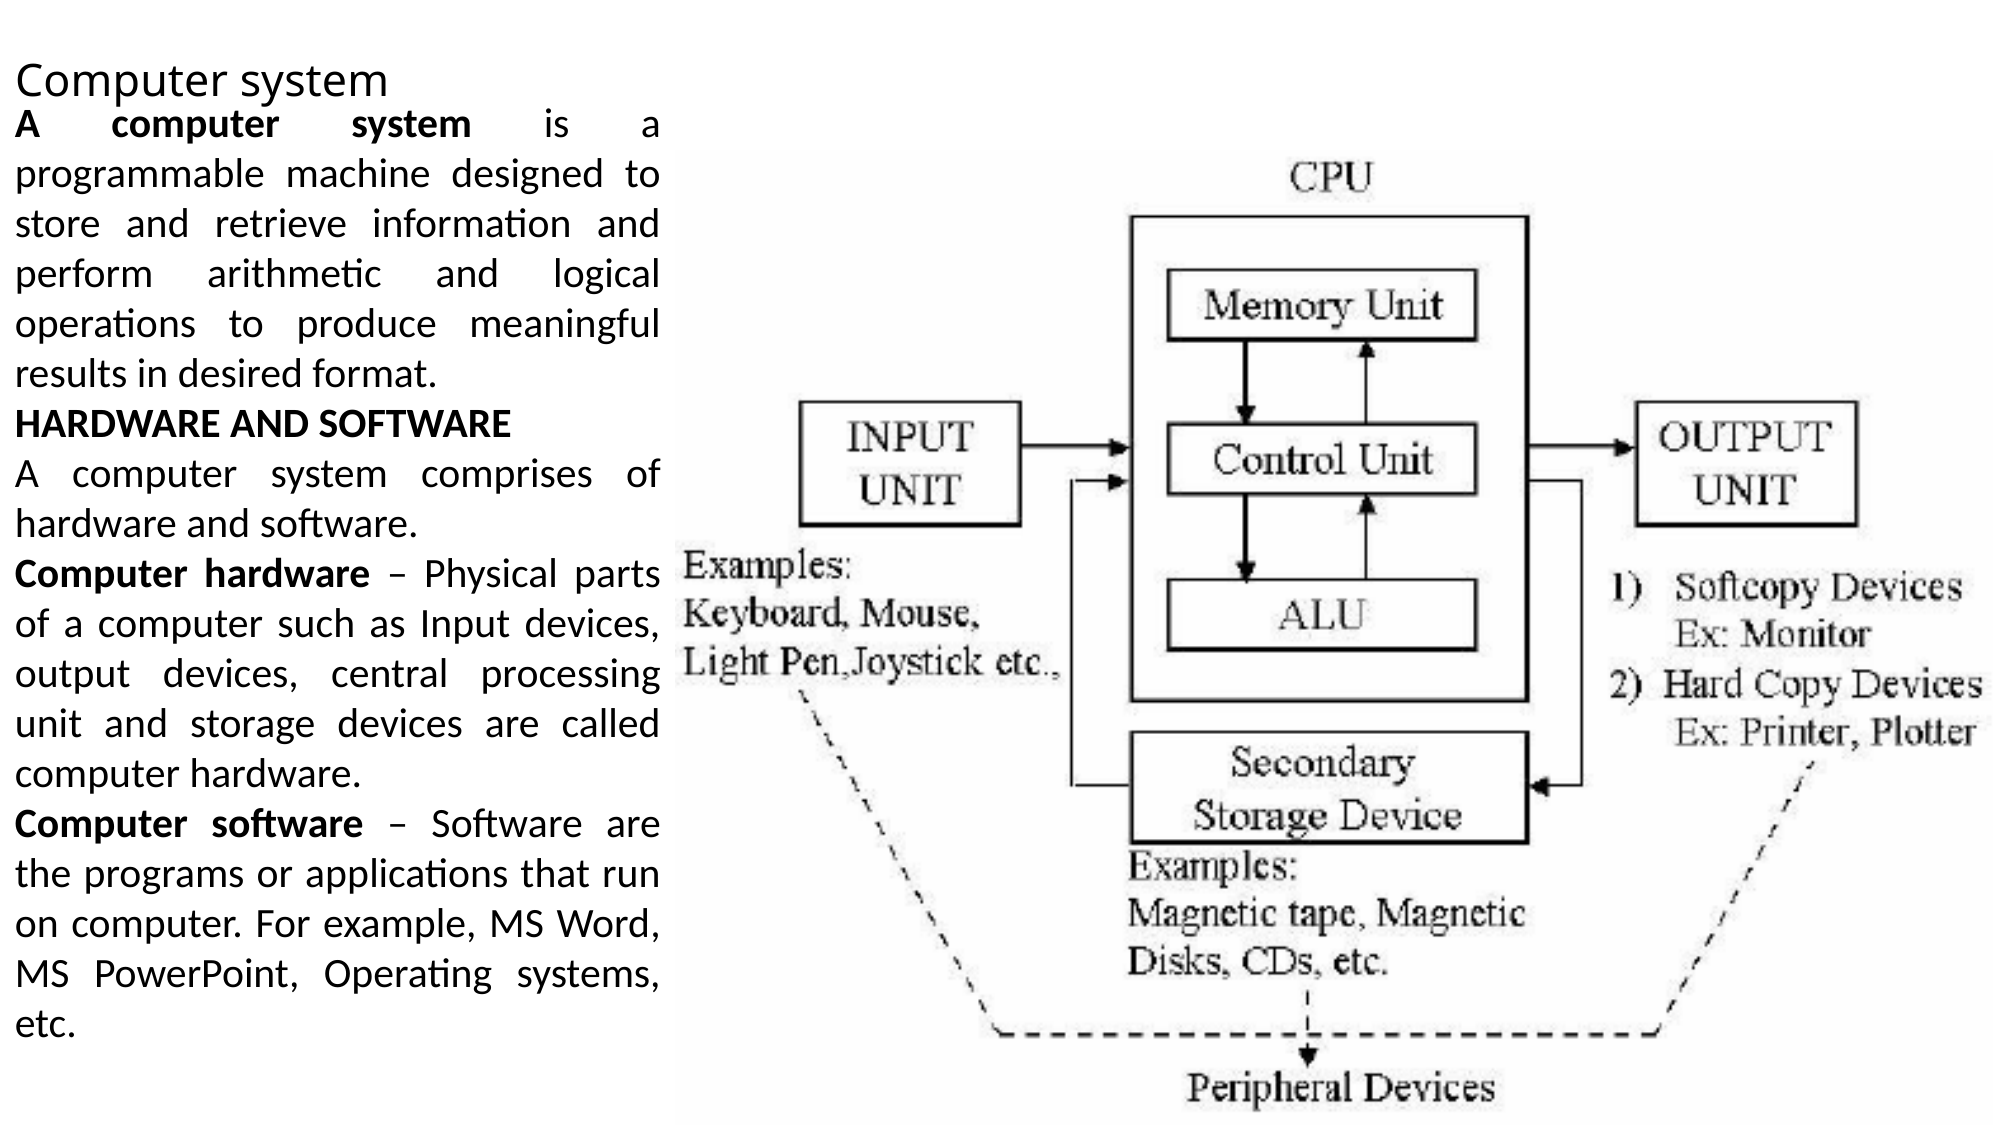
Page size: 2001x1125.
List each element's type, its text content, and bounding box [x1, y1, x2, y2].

text_box A computer system is a programmable machine designed to store and retrieve information and perform arithmetic and logical operations to produce meaningful results in desired format. HARDWARE AND SOFTWARE A computer system comprises of hardware and software. Computer hardware – Physical parts of a computer such as Input devices, output devices, central processing unit and storage devices are called computer hardware. Computer software – Software are the programs or applications that run on computer. For example, MS Word, MS PowerPoint, Operating systems, etc. [0, 88, 676, 1054]
picture [675, 150, 2000, 1125]
title Computer system [0, 0, 1725, 150]
